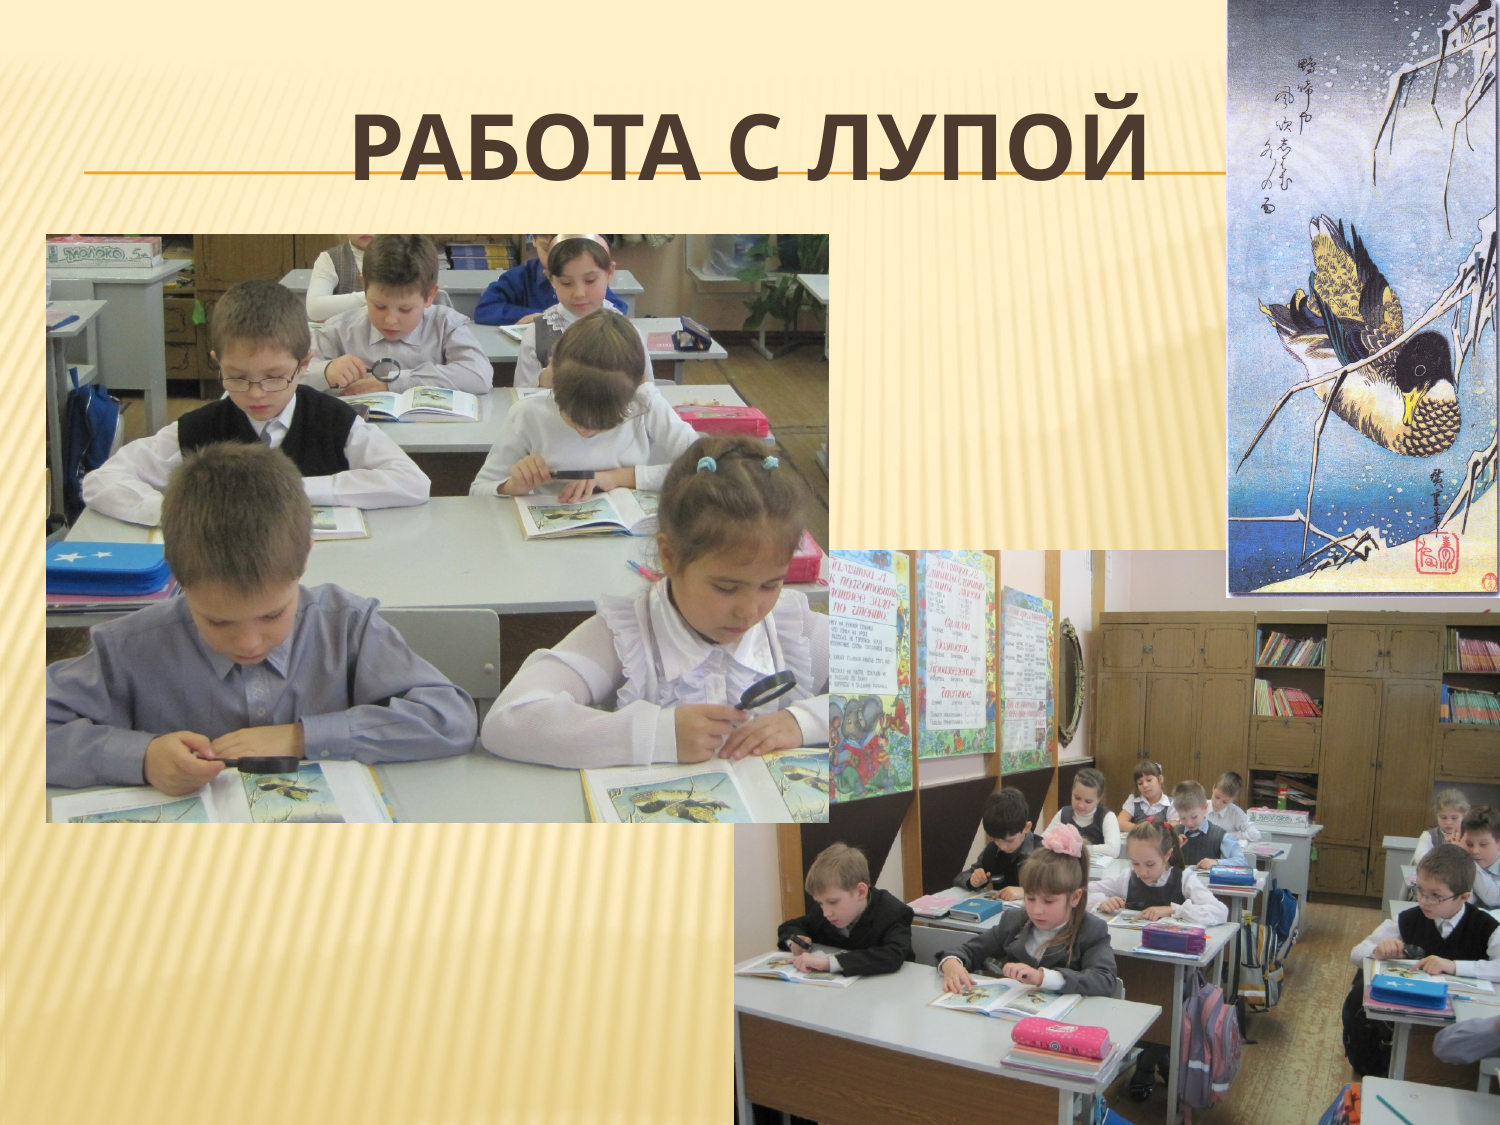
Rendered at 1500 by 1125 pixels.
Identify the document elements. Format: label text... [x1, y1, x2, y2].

title Работа с лупой [50, 75, 1216, 213]
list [734, 550, 1500, 1125]
picture [1226, 0, 1500, 598]
picture [46, 234, 830, 823]
